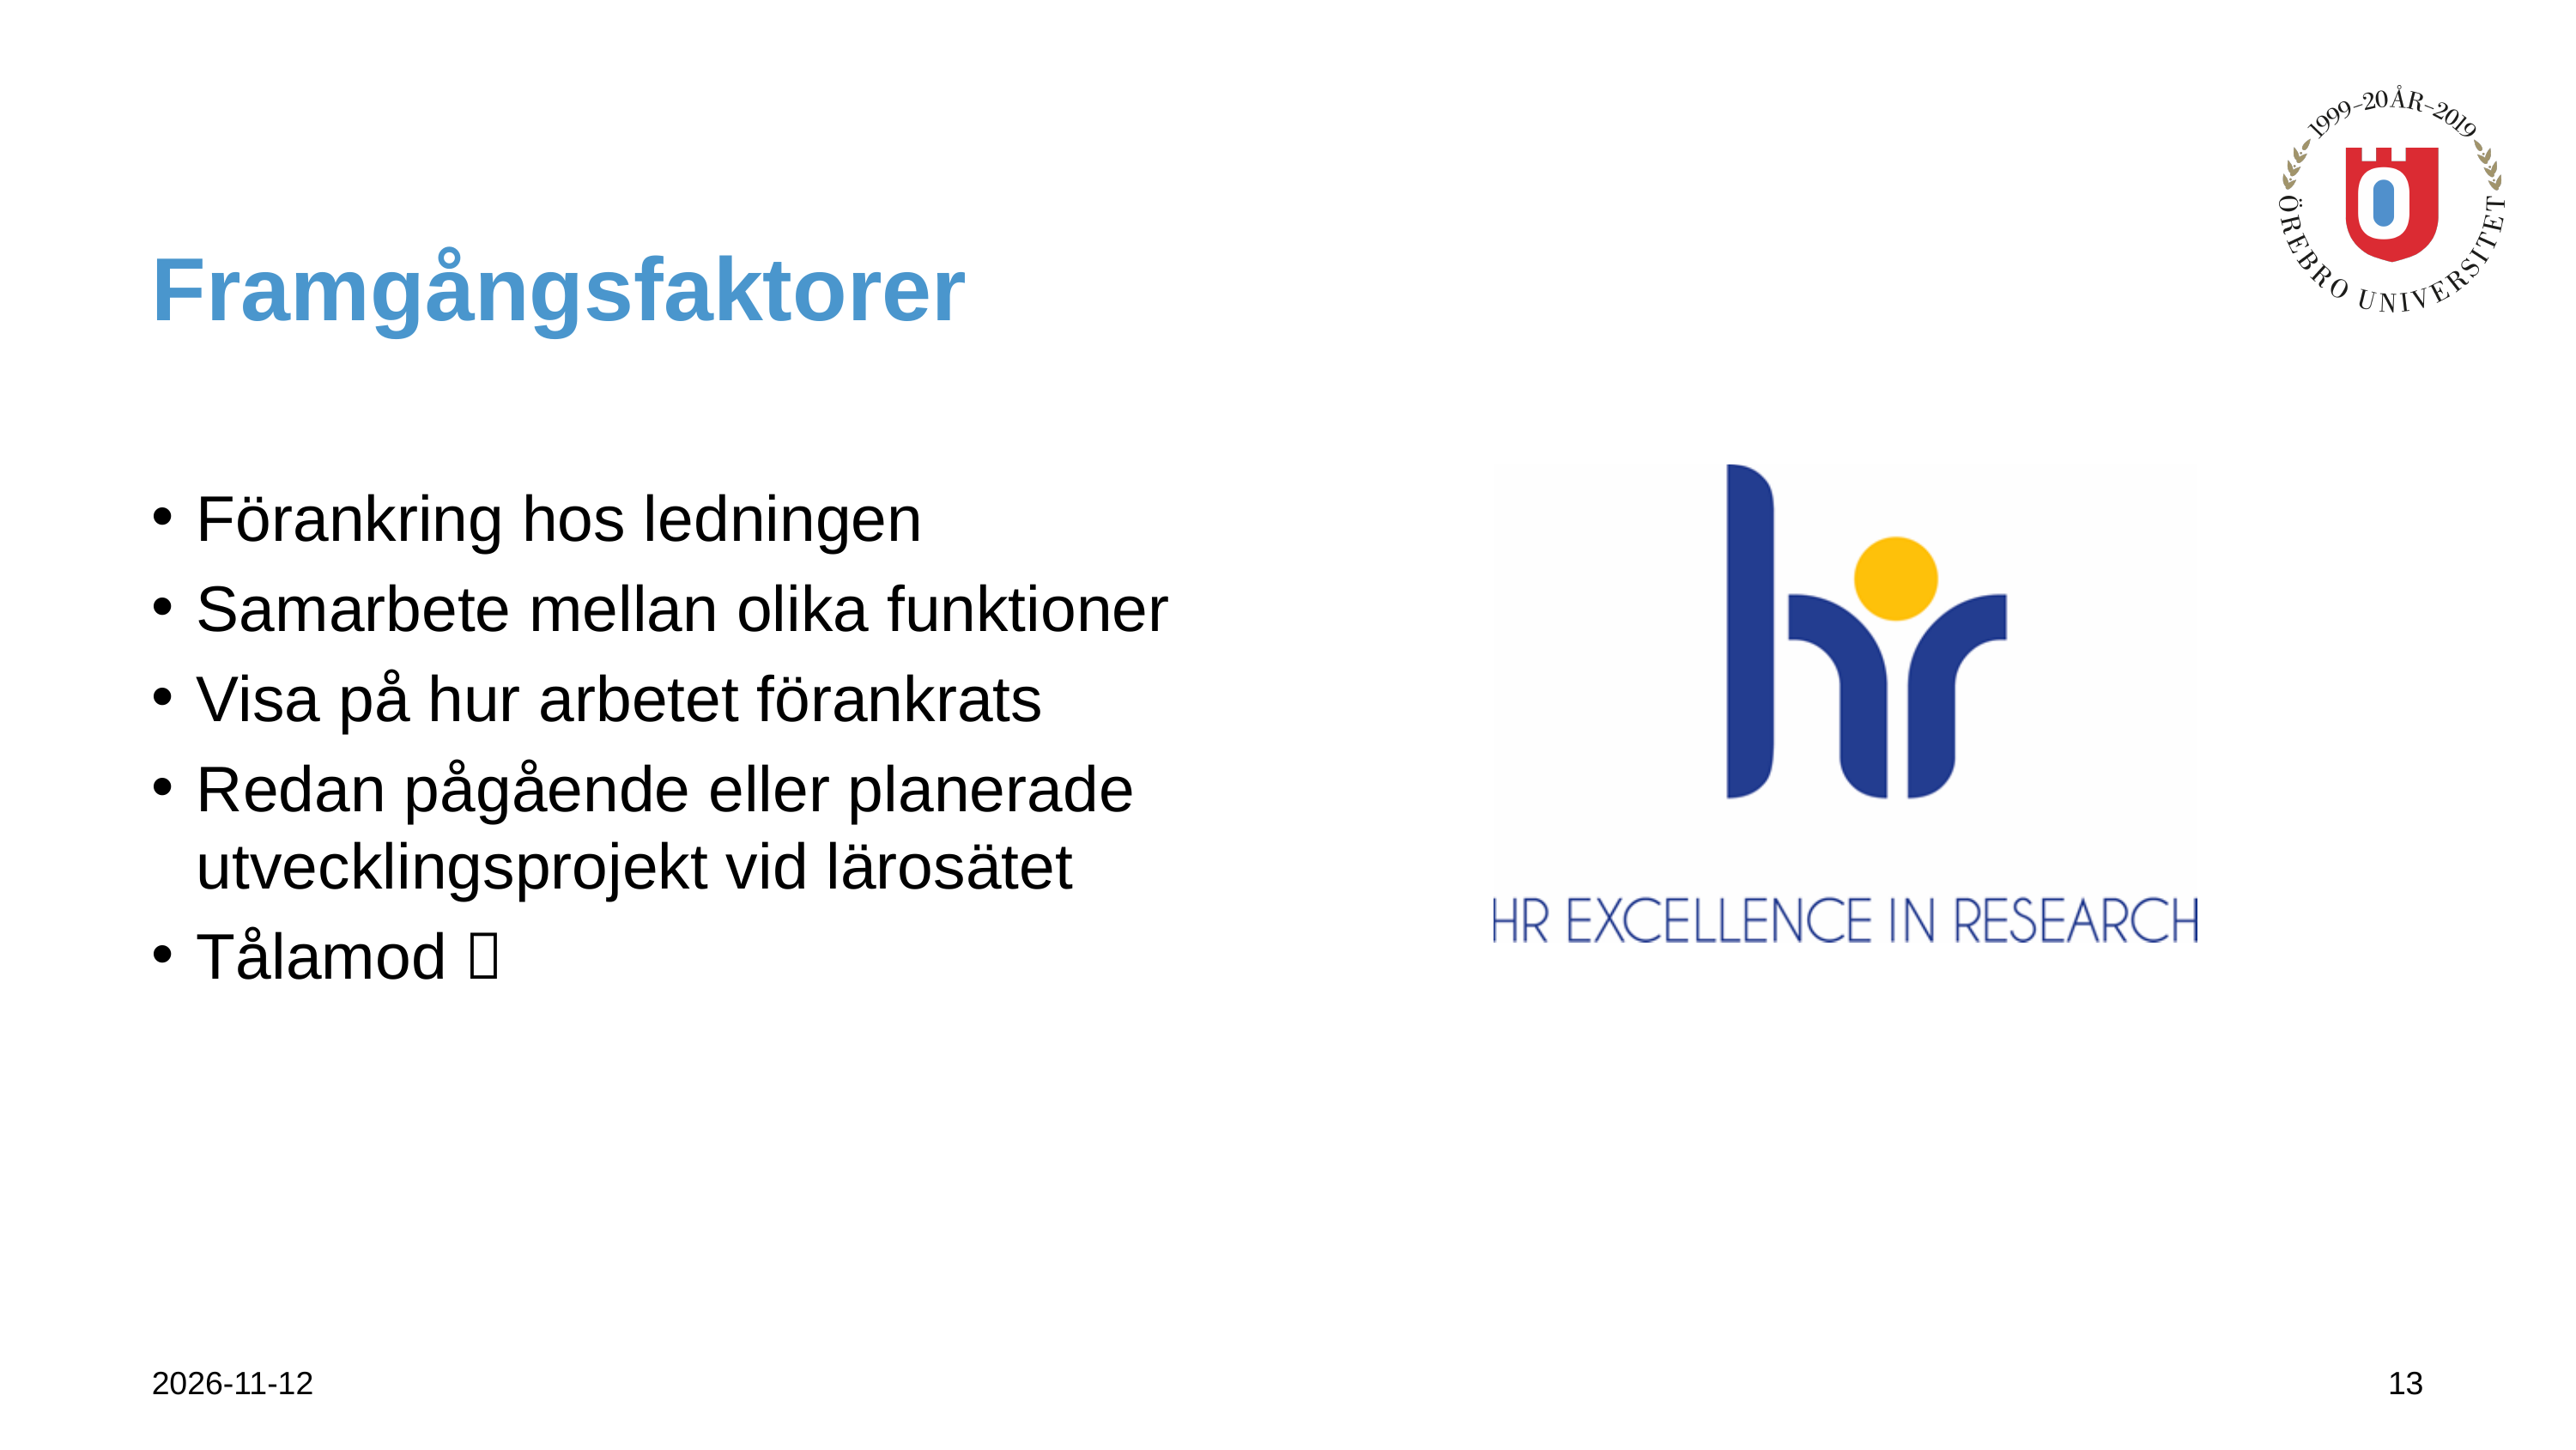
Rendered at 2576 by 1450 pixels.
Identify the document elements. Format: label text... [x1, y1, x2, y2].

picture [1494, 464, 2198, 943]
title Framgångsfaktorer [129, 162, 2152, 404]
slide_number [129, 1343, 730, 1421]
picture [2279, 85, 2505, 312]
slide_number 13 [1846, 1343, 2447, 1421]
list Förankring hos ledningen Samarbete mellan olika funktioner Visa på hur arbetet förankrats Redan pågående eller planerade utvecklingsprojekt vid lärosätet Tålamod  [129, 464, 1219, 1229]
